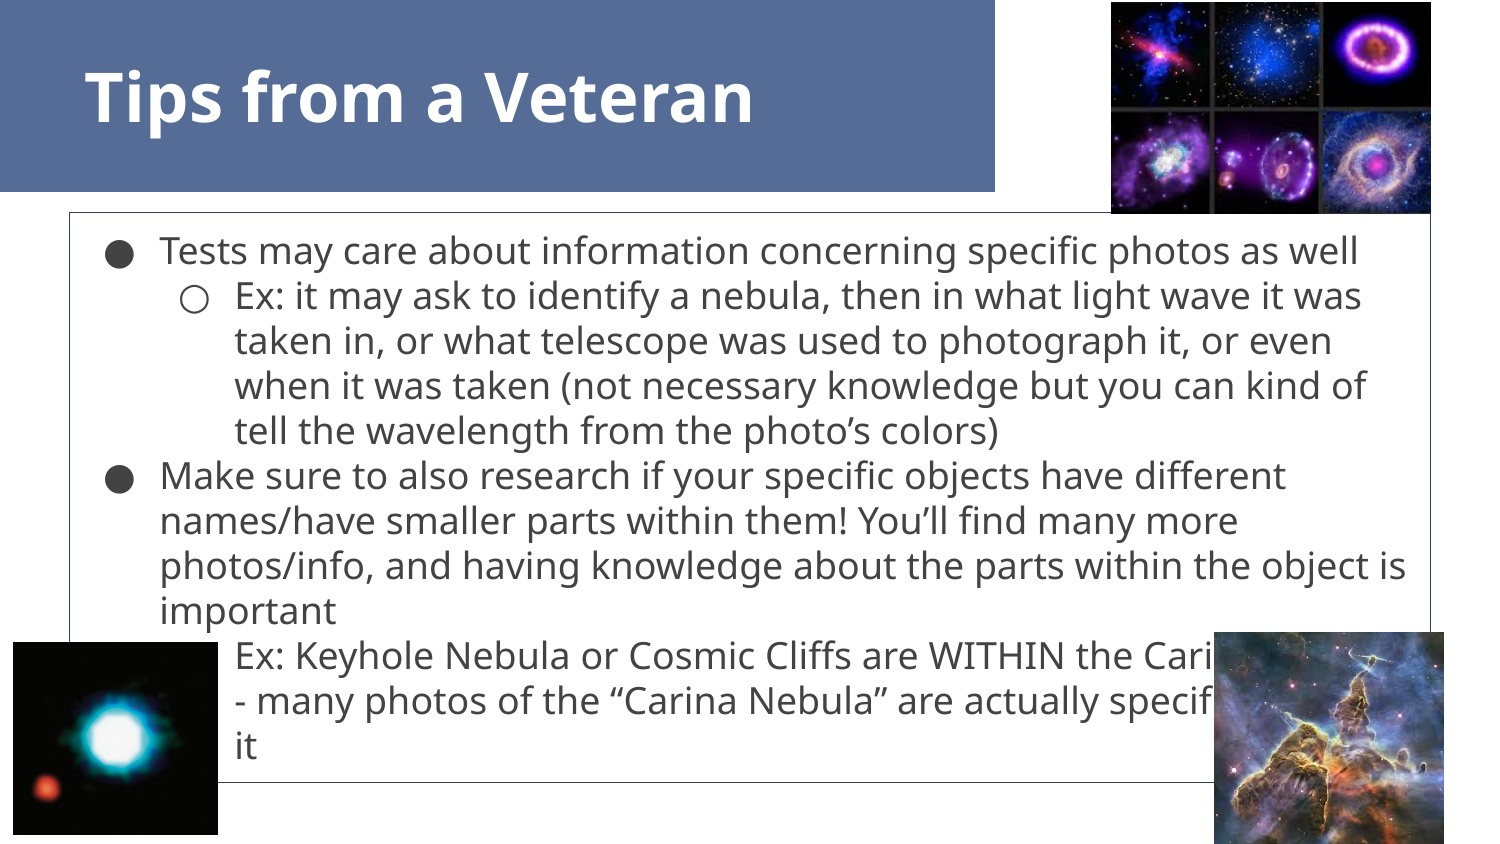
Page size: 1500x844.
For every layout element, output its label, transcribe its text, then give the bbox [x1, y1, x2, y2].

title Tips from a Veteran [69, 39, 824, 211]
text_box [0, 0, 995, 192]
picture [1214, 632, 1444, 844]
text_box Tests may care about information concerning specific photos as well Ex: it may ask to identify a nebula, then in what light wave it was taken in, or what telescope was used to photograph it, or even when it was taken (not necessary knowledge but you can kind of tell the wavelength from the photo’s colors) Make sure to also research if your specific objects have different names/have smaller parts within them! You’ll find many more photos/info, and having knowledge about the parts within the object is important Ex: Keyhole Nebula or Cosmic Cliffs are WITHIN the Carina Nebula - many photos of the “Carina Nebula” are actually specific parts of it [69, 212, 1431, 783]
picture [12, 642, 218, 835]
picture [1110, 2, 1431, 214]
